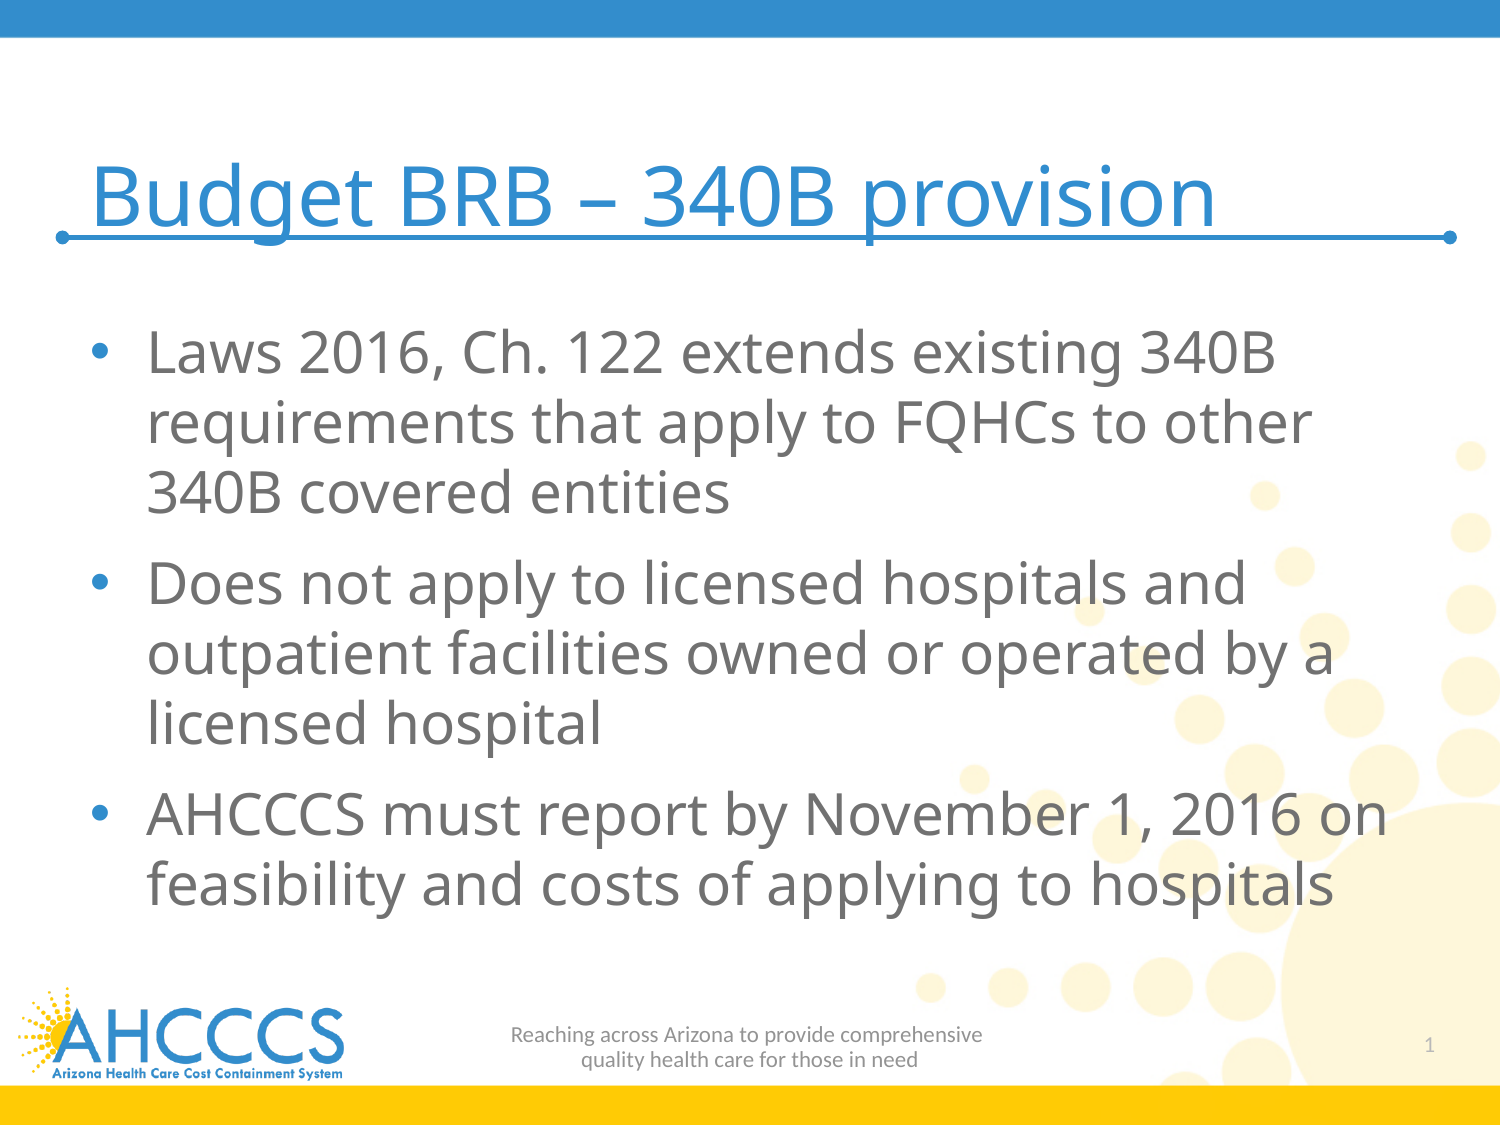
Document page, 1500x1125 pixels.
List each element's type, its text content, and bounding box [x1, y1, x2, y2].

list Laws 2016, Ch. 122 extends existing 340B requirements that apply to FQHCs to other 340B covered entities Does not apply to licensed hospitals and outpatient facilities owned or operated by a licensed hospital AHCCCS must report by November 1, 2016 on feasibility and costs of applying to hospitals [75, 262, 1450, 980]
footer Reaching across Arizona to provide comprehensive quality health care for those in need [0, 1016, 1500, 1079]
picture [0, 0, 1500, 1016]
title Budget BRB – 340B provision [75, 50, 1438, 250]
picture [0, 1079, 1500, 1125]
